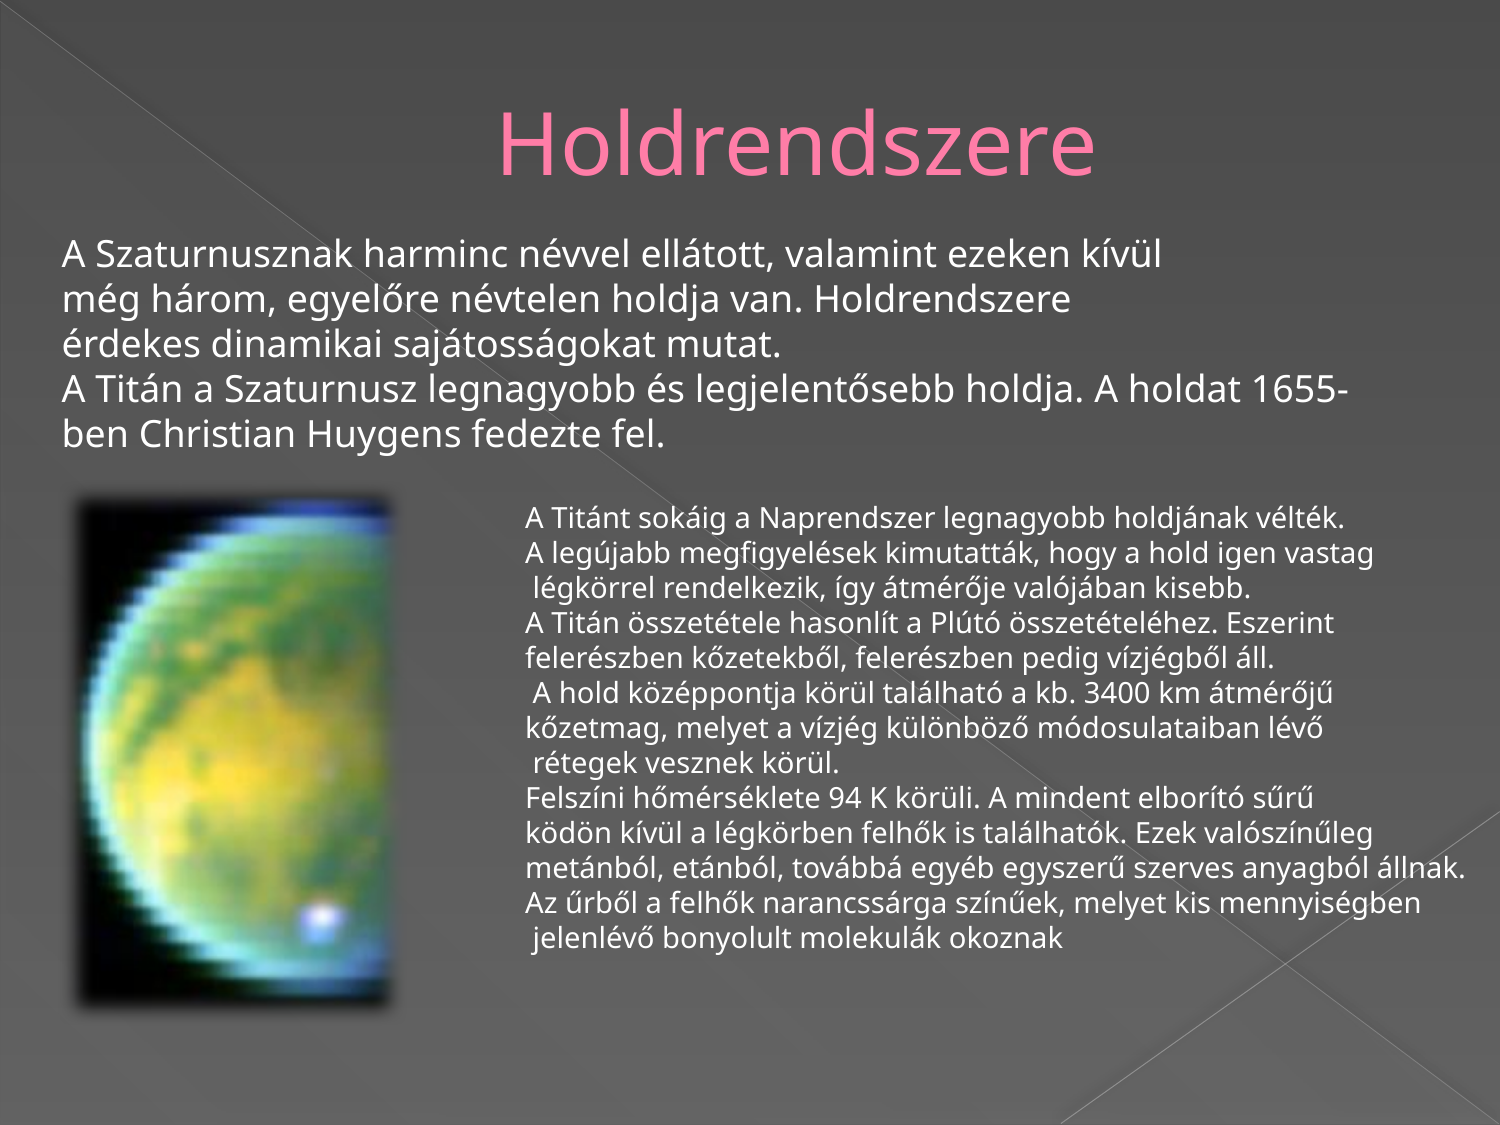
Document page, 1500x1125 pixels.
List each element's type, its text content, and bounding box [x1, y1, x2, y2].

text_box A Szaturnusznak harminc névvel ellátott, valamint ezeken kívül még három, egyelőre névtelen holdja van. Holdrendszere érdekes dinamikai sajátosságokat mutat. A Titán a Szaturnusz legnagyobb és legjelentősebb holdja. A holdat 1655-ben Christian Huygens fedezte fel. [46, 222, 1381, 463]
picture [58, 480, 407, 1026]
text_box A Titánt sokáig a Naprendszer legnagyobb holdjának vélték. A legújabb megfigyelések kimutatták, hogy a hold igen vastag légkörrel rendelkezik, így átmérője valójában kisebb. A Titán összetétele hasonlít a Plútó összetételéhez. Eszerint felerészben kőzetekből, felerészben pedig vízjégből áll. A hold középpontja körül található a kb. 3400 km átmérőjű kőzetmag, melyet a vízjég különböző módosulataiban lévő rétegek vesznek körül. Felszíni hőmérséklete 94 K körüli. A mindent elborító sűrű ködön kívül a légkörben felhők is találhatók. Ezek valószínűleg metánból, etánból, továbbá egyéb egyszerű szerves anyagból állnak. Az űrből a felhők narancssárga színűek, melyet kis mennyiségben jelenlévő bonyolult molekulák okoznak [510, 492, 1490, 962]
title Holdrendszere [82, 46, 1432, 235]
